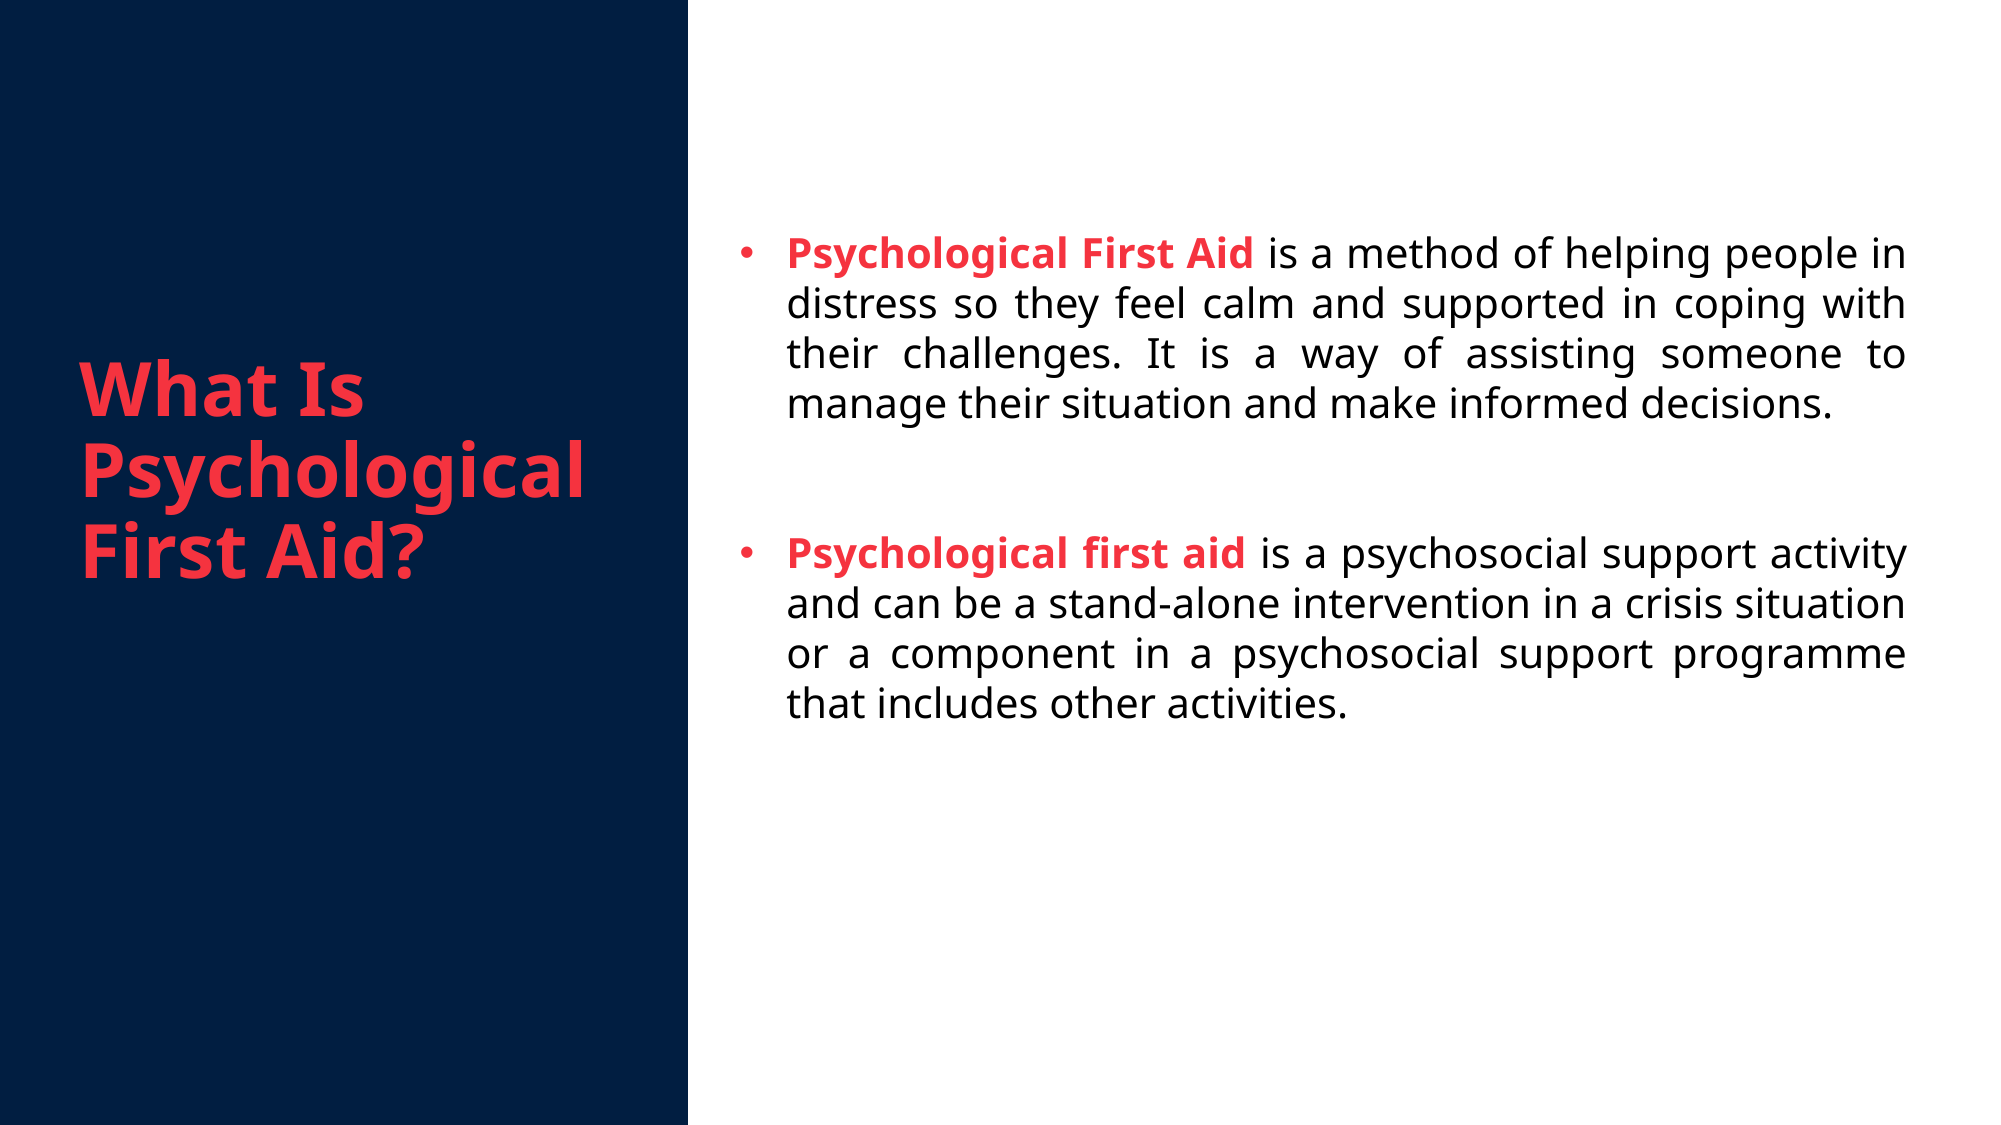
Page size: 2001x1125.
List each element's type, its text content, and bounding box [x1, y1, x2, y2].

text_box What Is Psychological First Aid? [64, 104, 621, 842]
text_box Psychological First Aid is a method of helping people in distress so they feel calm and supported in coping with their challenges. It is a way of assisting someone to manage their situation and make informed decisions. Psychological first aid is a psychosocial support activity and can be a stand-alone intervention in a crisis situation or a component in a psychosocial support programme that includes other activities. [724, 219, 1923, 805]
text_box [0, 0, 688, 1125]
